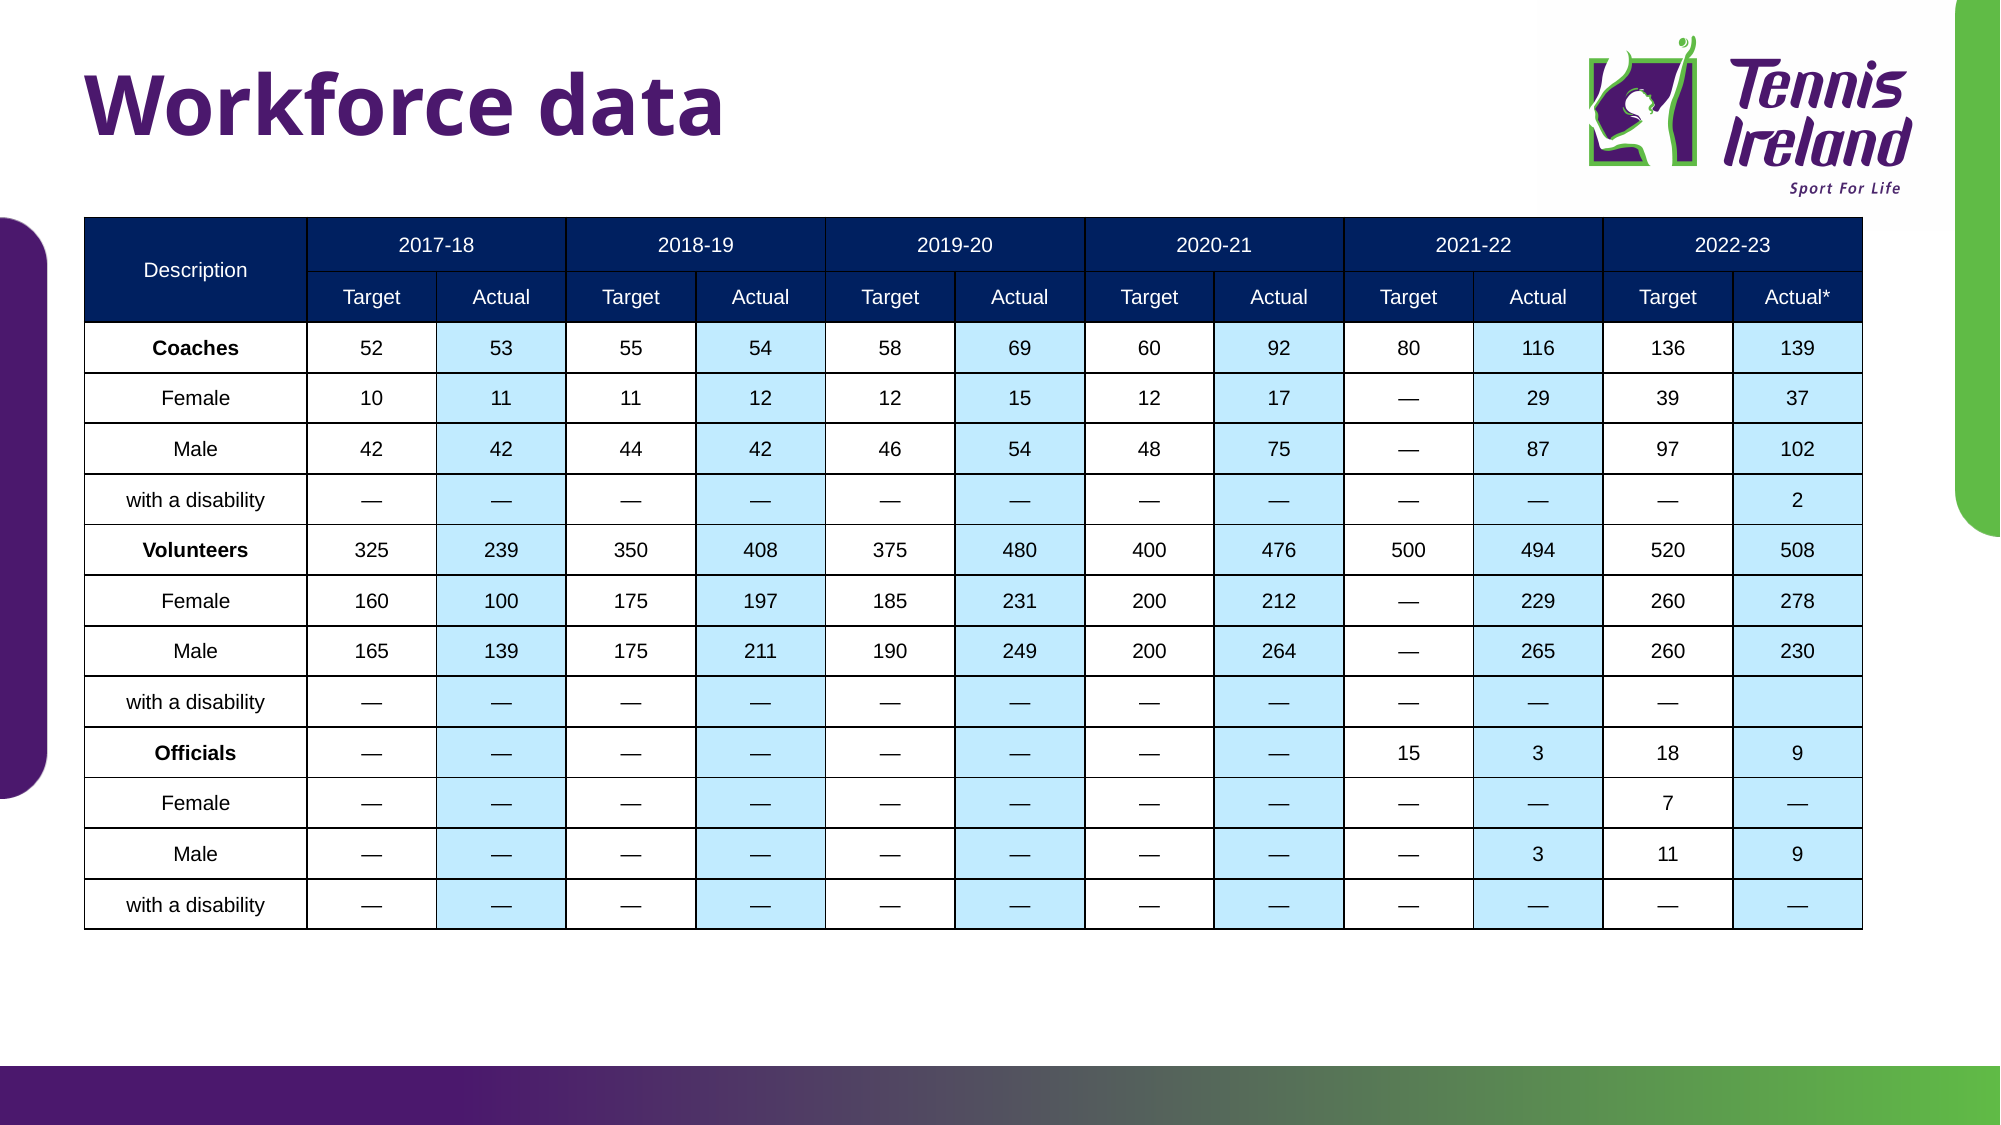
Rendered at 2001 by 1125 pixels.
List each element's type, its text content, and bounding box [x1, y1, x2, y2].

table_cell 239 [437, 525, 565, 574]
table_cell 58 [826, 323, 954, 372]
table_cell — [956, 778, 1084, 827]
table_cell Target [1604, 272, 1732, 321]
title Workforce data [83, 0, 1863, 217]
table_cell 92 [1215, 323, 1343, 372]
table_cell 54 [697, 323, 825, 372]
table_cell 11 [437, 374, 565, 422]
table_header 2021-22 [1345, 218, 1602, 271]
table_cell — [567, 475, 695, 524]
table_header 2018-19 [567, 218, 825, 271]
table_cell — [1345, 576, 1473, 625]
table_cell 139 [437, 627, 565, 675]
table_cell — [826, 829, 954, 878]
table_cell 249 [956, 627, 1084, 675]
table_cell 116 [1474, 323, 1602, 372]
table_cell Male [85, 829, 306, 878]
table_header Description [85, 218, 306, 321]
table_cell — [697, 475, 825, 524]
table_cell — [308, 475, 436, 524]
table_cell — [567, 829, 695, 878]
table_cell 408 [697, 525, 825, 574]
table_cell 12 [826, 374, 954, 422]
table_cell with a disability [85, 880, 306, 928]
table_cell — [826, 728, 954, 777]
table_cell 3 [1474, 829, 1602, 878]
table_cell Female [85, 374, 306, 422]
table_cell 102 [1734, 424, 1862, 473]
table_cell — [308, 728, 436, 777]
table_cell 136 [1604, 323, 1732, 372]
table_cell — [567, 728, 695, 777]
table_cell — [1474, 880, 1602, 928]
table_cell Female [85, 778, 306, 827]
table_cell Male [85, 424, 306, 473]
table_cell — [1345, 374, 1473, 422]
table_cell with a disability [85, 475, 306, 524]
table_cell 190 [826, 627, 954, 675]
table_cell — [1086, 475, 1213, 524]
table_cell Actual [437, 272, 565, 321]
table_cell 15 [956, 374, 1084, 422]
table_cell 139 [1734, 323, 1862, 372]
table_cell 197 [697, 576, 825, 625]
table_cell Female [85, 576, 306, 625]
table_cell — [1215, 778, 1343, 827]
table_cell 11 [1604, 829, 1732, 878]
table_cell 494 [1474, 525, 1602, 574]
table_header 2022-23 [1604, 218, 1862, 271]
table_cell 230 [1734, 627, 1862, 675]
table_cell 52 [308, 323, 436, 372]
table_cell 185 [826, 576, 954, 625]
table_cell Target [308, 272, 436, 321]
table_cell 53 [437, 323, 565, 372]
table_cell — [697, 728, 825, 777]
table_cell — [567, 778, 695, 827]
table_cell 10 [308, 374, 436, 422]
table_cell 265 [1474, 627, 1602, 675]
picture [0, 204, 80, 799]
table_cell 12 [697, 374, 825, 422]
table_cell Actual* [1734, 272, 1862, 321]
table_cell 500 [1345, 525, 1473, 574]
table_cell — [1474, 475, 1602, 524]
table_cell — [308, 829, 436, 878]
table_cell 11 [567, 374, 695, 422]
table_cell 60 [1086, 323, 1213, 372]
table_cell 29 [1474, 374, 1602, 422]
table_cell 160 [308, 576, 436, 625]
table_cell — [1345, 880, 1473, 928]
table_cell — [1215, 880, 1343, 928]
table_cell [1734, 677, 1862, 726]
table_cell — [1604, 475, 1732, 524]
table_cell — [1604, 880, 1732, 928]
table_cell — [1215, 728, 1343, 777]
table_cell 9 [1734, 829, 1862, 878]
table_cell Coaches [85, 323, 306, 372]
table_cell 39 [1604, 374, 1732, 422]
table_cell — [437, 880, 565, 928]
table_cell — [1086, 880, 1213, 928]
table_cell 42 [308, 424, 436, 473]
table_cell Target [1086, 272, 1213, 321]
table_cell 12 [1086, 374, 1213, 422]
table_cell 7 [1604, 778, 1732, 827]
table_cell — [1345, 829, 1473, 878]
table_cell 87 [1474, 424, 1602, 473]
table_cell 44 [567, 424, 695, 473]
table_cell 18 [1604, 728, 1732, 777]
table_cell Volunteers [85, 525, 306, 574]
table_cell 278 [1734, 576, 1862, 625]
table_cell Actual [1474, 272, 1602, 321]
table_cell — [826, 880, 954, 928]
table_cell 175 [567, 627, 695, 675]
table_cell 9 [1734, 728, 1862, 777]
table_cell — [1086, 778, 1213, 827]
table_cell — [1215, 475, 1343, 524]
table_cell — [1474, 778, 1602, 827]
table_cell — [697, 778, 825, 827]
table_cell 229 [1474, 576, 1602, 625]
table_cell 2 [1734, 475, 1862, 524]
table_cell 42 [697, 424, 825, 473]
table_cell — [697, 880, 825, 928]
table_cell — [1215, 677, 1343, 726]
table_cell 350 [567, 525, 695, 574]
table_cell Male [85, 627, 306, 675]
table_cell — [437, 778, 565, 827]
table_cell — [826, 475, 954, 524]
table_cell 200 [1086, 627, 1213, 675]
table_cell 80 [1345, 323, 1473, 372]
table_cell 175 [567, 576, 695, 625]
table_cell 325 [308, 525, 436, 574]
table_cell Target [826, 272, 954, 321]
table_cell Officials [85, 728, 306, 777]
table_cell 97 [1604, 424, 1732, 473]
table_cell 520 [1604, 525, 1732, 574]
table_cell — [956, 880, 1084, 928]
table_cell 3 [1474, 728, 1602, 777]
table_cell — [1345, 424, 1473, 473]
table_cell — [1086, 829, 1213, 878]
table_cell — [437, 475, 565, 524]
table_cell — [1215, 829, 1343, 878]
table_cell with a disability [85, 677, 306, 726]
table_cell — [1474, 677, 1602, 726]
table_cell — [697, 677, 825, 726]
table_cell — [1734, 880, 1862, 928]
picture [1863, 0, 2000, 550]
table_cell 400 [1086, 525, 1213, 574]
table_cell Actual [1215, 272, 1343, 321]
table_cell — [956, 677, 1084, 726]
table_cell 200 [1086, 576, 1213, 625]
table_cell — [567, 677, 695, 726]
table_cell — [308, 677, 436, 726]
table_cell 260 [1604, 627, 1732, 675]
table_cell Target [1345, 272, 1473, 321]
table_cell 17 [1215, 374, 1343, 422]
table_cell 75 [1215, 424, 1343, 473]
table_cell — [697, 829, 825, 878]
table_header 2017-18 [308, 218, 565, 271]
table_cell 211 [697, 627, 825, 675]
table_cell — [1604, 677, 1732, 726]
table_cell 100 [437, 576, 565, 625]
table_cell — [567, 880, 695, 928]
table_cell 46 [826, 424, 954, 473]
table_cell 69 [956, 323, 1084, 372]
table_cell — [1345, 778, 1473, 827]
table_cell — [826, 778, 954, 827]
table_cell — [1086, 728, 1213, 777]
table_cell — [308, 778, 436, 827]
table_cell 165 [308, 627, 436, 675]
table_cell 15 [1345, 728, 1473, 777]
table_cell — [308, 880, 436, 928]
table_cell 48 [1086, 424, 1213, 473]
table_cell — [1345, 475, 1473, 524]
table_cell Target [567, 272, 695, 321]
table_cell — [1086, 677, 1213, 726]
table_cell 508 [1734, 525, 1862, 574]
table_cell 37 [1734, 374, 1862, 422]
table_cell Actual [956, 272, 1084, 321]
table_cell 375 [826, 525, 954, 574]
table_cell 54 [956, 424, 1084, 473]
table_cell — [437, 829, 565, 878]
table_cell Actual [697, 272, 825, 321]
table_cell 55 [567, 323, 695, 372]
table_cell 42 [437, 424, 565, 473]
table_cell 480 [956, 525, 1084, 574]
table_cell — [437, 677, 565, 726]
table_cell — [956, 829, 1084, 878]
table_header 2019-20 [826, 218, 1084, 271]
table_header 2020-21 [1086, 218, 1343, 271]
table_cell 260 [1604, 576, 1732, 625]
table_cell — [956, 475, 1084, 524]
table_cell — [1734, 778, 1862, 827]
table_cell — [1345, 627, 1473, 675]
table_cell — [956, 728, 1084, 777]
table_cell — [1345, 677, 1473, 726]
table_cell — [826, 677, 954, 726]
table_cell 264 [1215, 627, 1343, 675]
table_cell 231 [956, 576, 1084, 625]
table_cell — [437, 728, 565, 777]
table_cell 212 [1215, 576, 1343, 625]
table_cell 476 [1215, 525, 1343, 574]
